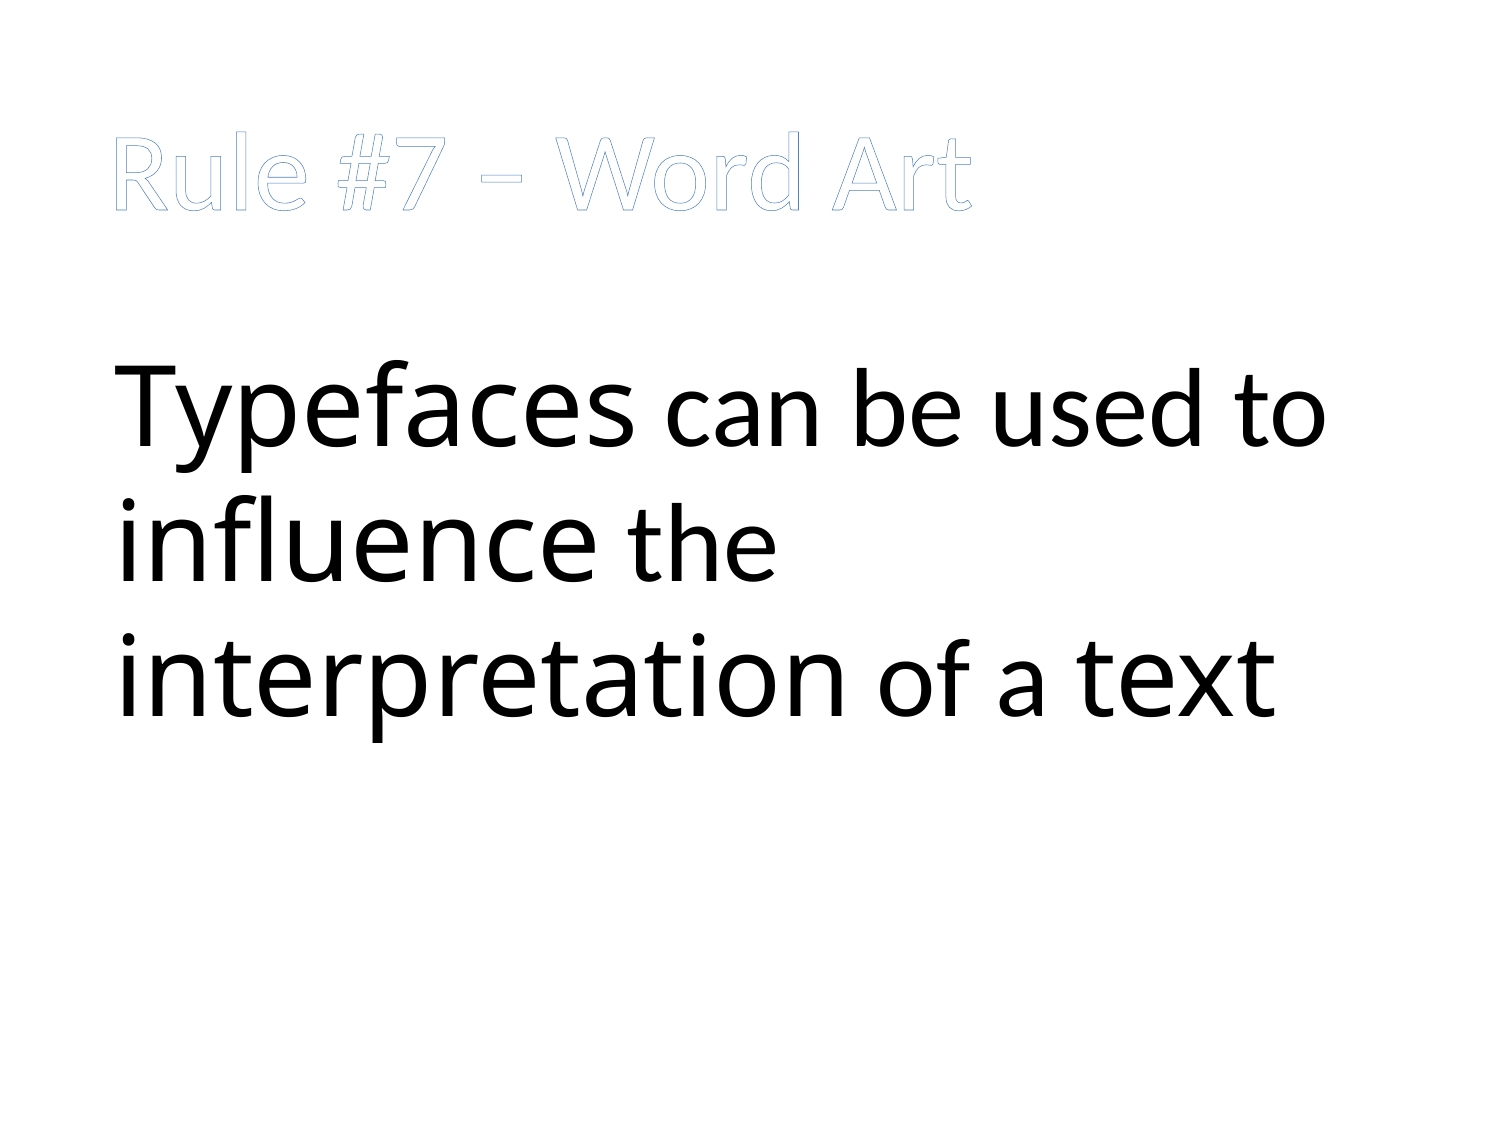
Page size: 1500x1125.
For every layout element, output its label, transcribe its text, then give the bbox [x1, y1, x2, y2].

text_box Typefaces can be used to influence the interpretation of a text [100, 326, 1376, 746]
text_box Rule #7 – Word Art [93, 89, 990, 240]
